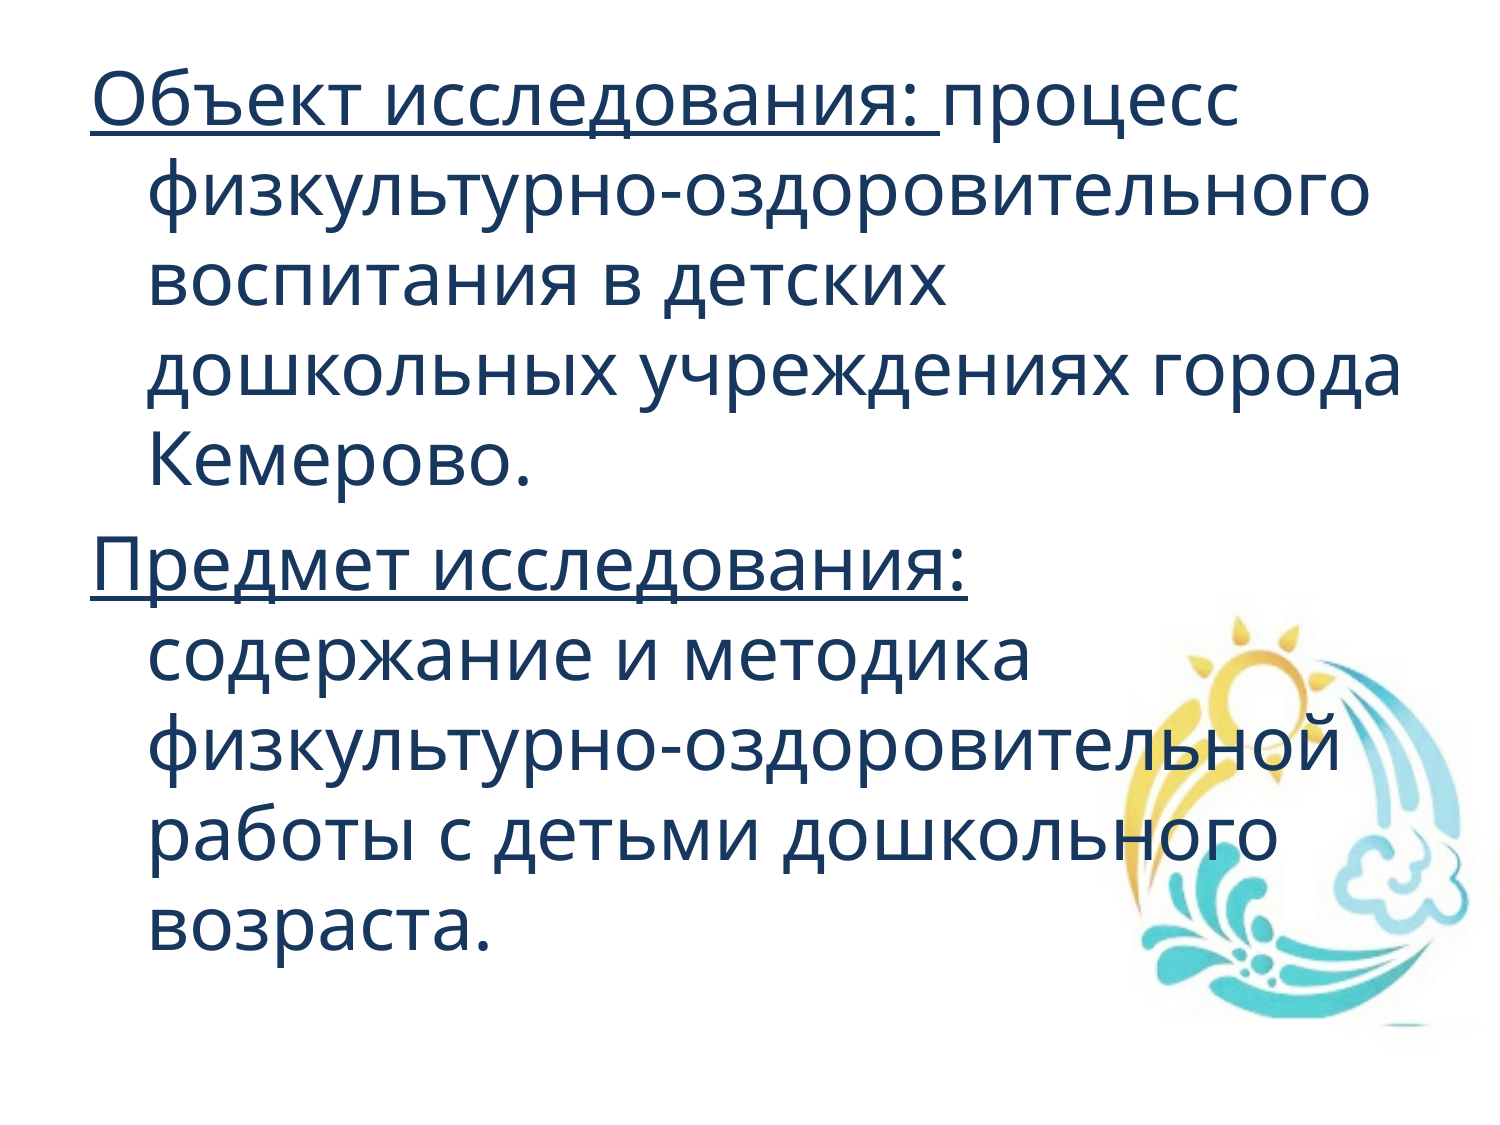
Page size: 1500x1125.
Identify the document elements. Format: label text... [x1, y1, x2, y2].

picture [0, 134, 1500, 1125]
list Объект исследования: процесс физкультурно-оздоровительного воспитания в детских дошкольных учреждениях города Кемерово. Предмет исследования: содержание и методика физкультурно-оздоровительной работы с детьми дошкольного возраста. [75, 42, 1425, 133]
